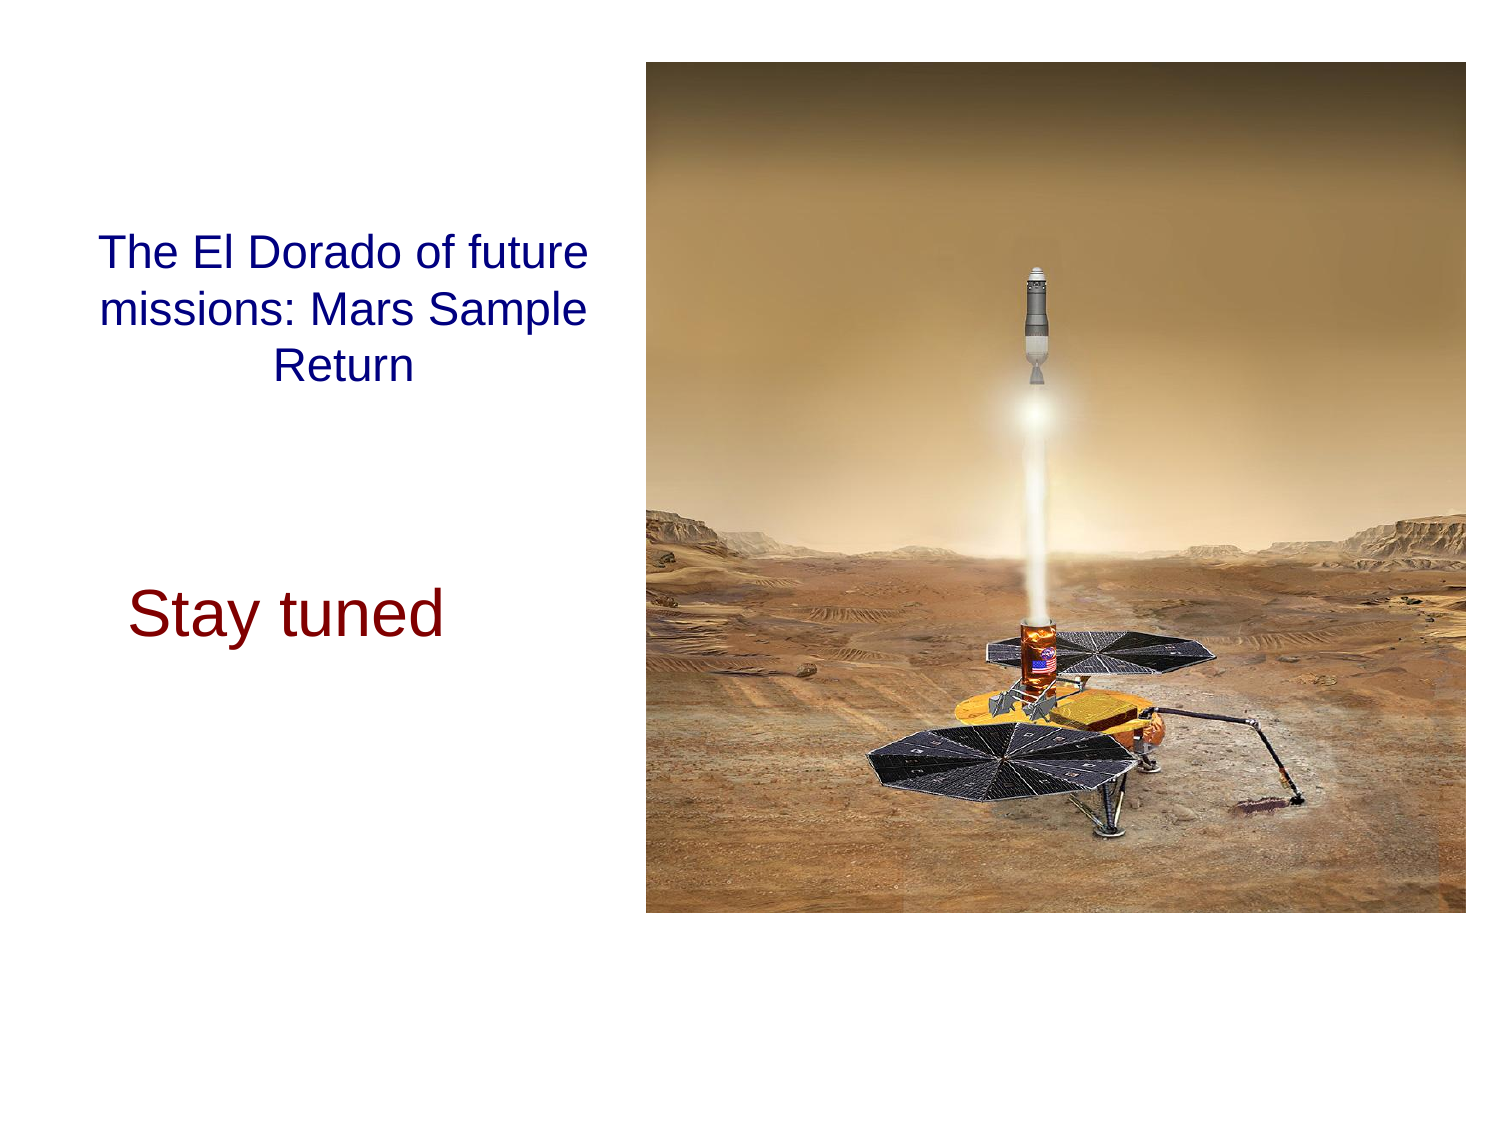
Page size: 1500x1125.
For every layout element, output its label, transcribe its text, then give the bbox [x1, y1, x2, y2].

text_box Stay tuned [112, 562, 488, 658]
picture [646, 62, 1467, 913]
title The El Dorado of future missions: Mars Sample Return [37, 212, 641, 400]
text_box rom Earth) in 2014. [97, 570, 484, 705]
